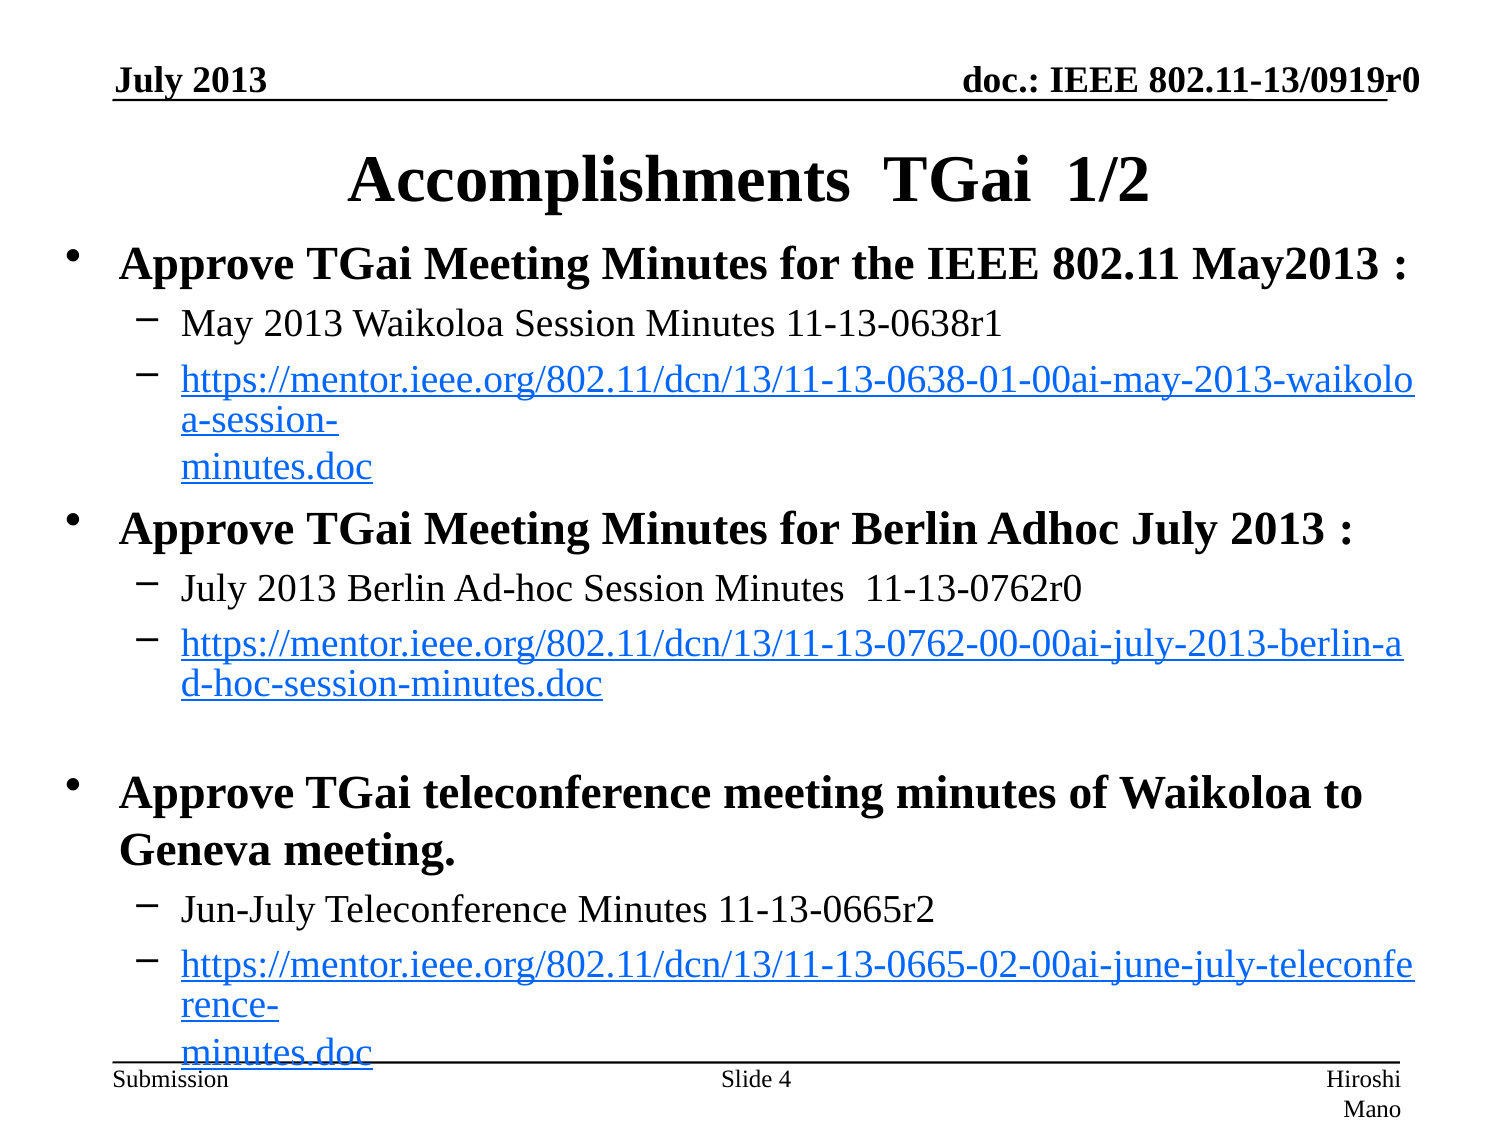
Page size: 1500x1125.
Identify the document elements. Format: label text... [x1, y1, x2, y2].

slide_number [114, 54, 309, 101]
footer Hiroshi Mano (ATRD Root Lab) [1324, 1061, 1402, 1093]
list Approve TGai Meeting Minutes for the IEEE 802.11 May2013 : May 2013 Waikoloa Session Minutes 11-13-0638r1 https://mentor.ieee.org/802.11/dcn/13/11-13-0638-01-00ai-may-2013-waikoloa-session-minutes.doc Approve TGai Meeting Minutes for Berlin Adhoc July 2013 : July 2013 Berlin Ad-hoc Session Minutes 11-13-0762r0 https://mentor.ieee.org/802.11/dcn/13/11-13-0762-00-00ai-july-2013-berlin-ad-hoc-session-minutes.doc Approve TGai teleconference meeting minutes of Waikoloa to Geneva meeting. Jun-July Teleconference Minutes 11-13-0665r2 https://mentor.ieee.org/802.11/dcn/13/11-13-0665-02-00ai-june-july-teleconference-minutes.doc [49, 224, 1451, 1051]
title Accomplishments TGai 1/2 [112, 112, 1388, 224]
slide_number Slide 4 [712, 1061, 800, 1093]
